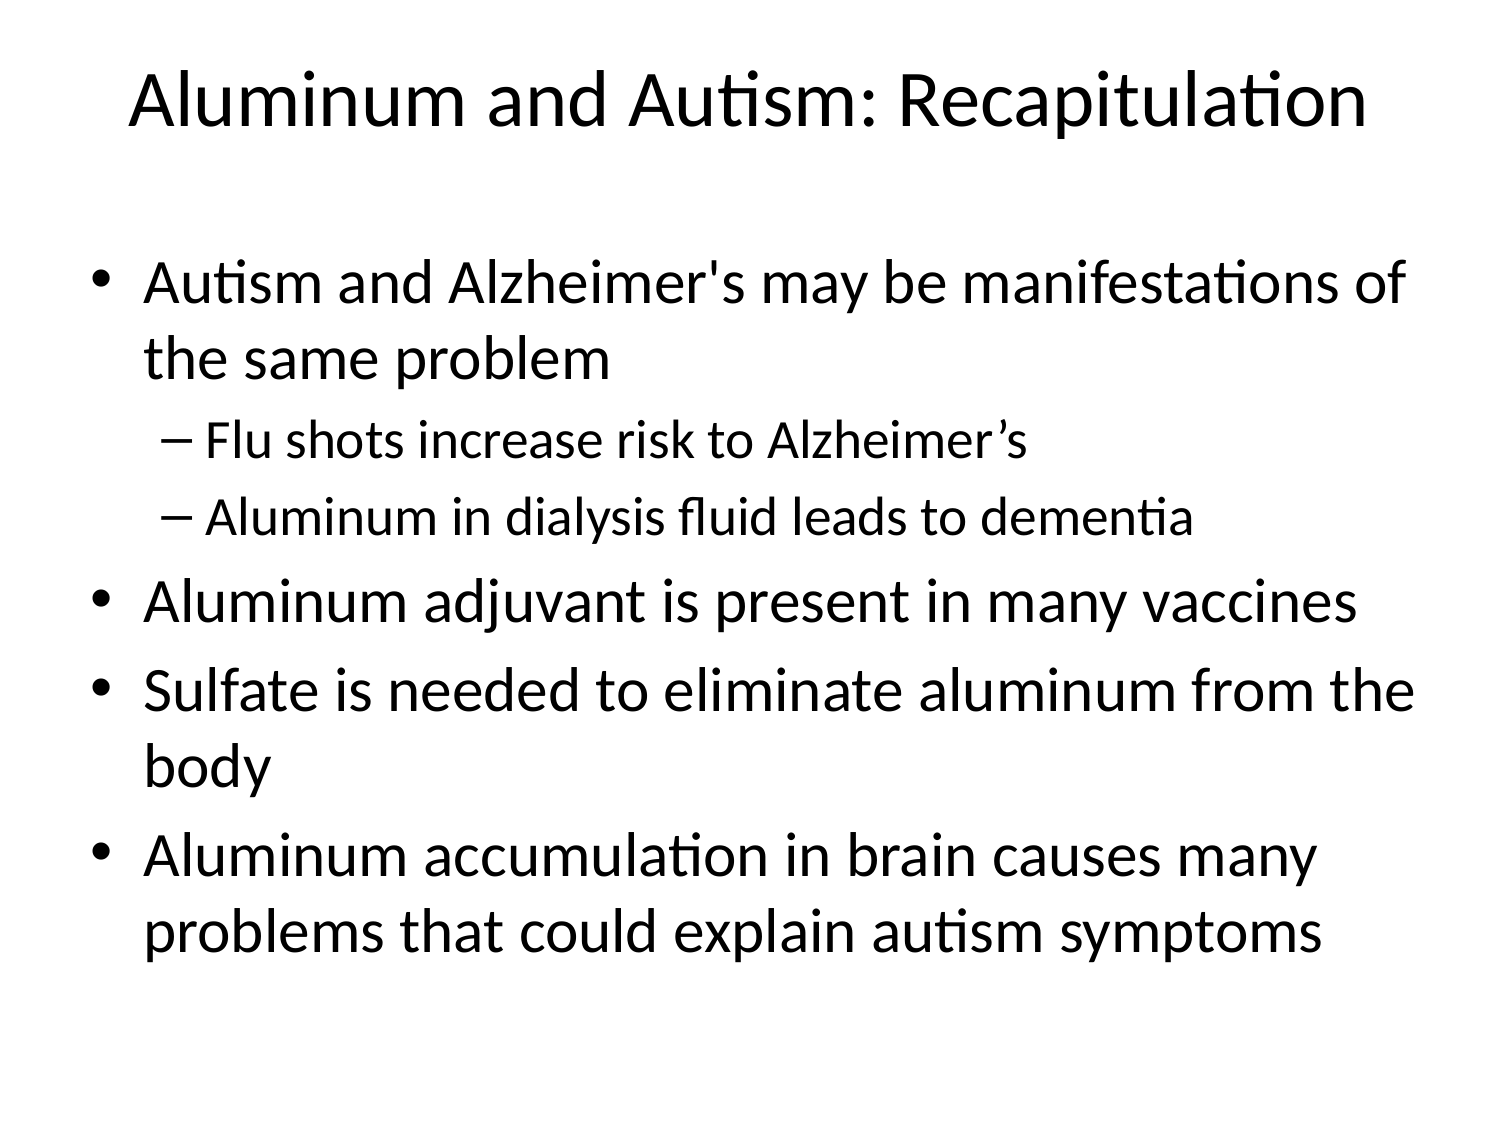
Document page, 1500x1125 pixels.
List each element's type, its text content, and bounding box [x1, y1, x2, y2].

list Autism and Alzheimer's may be manifestations of the same problem Flu shots increase risk to Alzheimer’s Aluminum in dialysis fluid leads to dementia Aluminum adjuvant is present in many vaccines Sulfate is needed to eliminate aluminum from the body Aluminum accumulation in brain causes many problems that could explain autism symptoms [75, 232, 1470, 975]
title Aluminum and Autism: Recapitulation [75, 0, 1425, 188]
